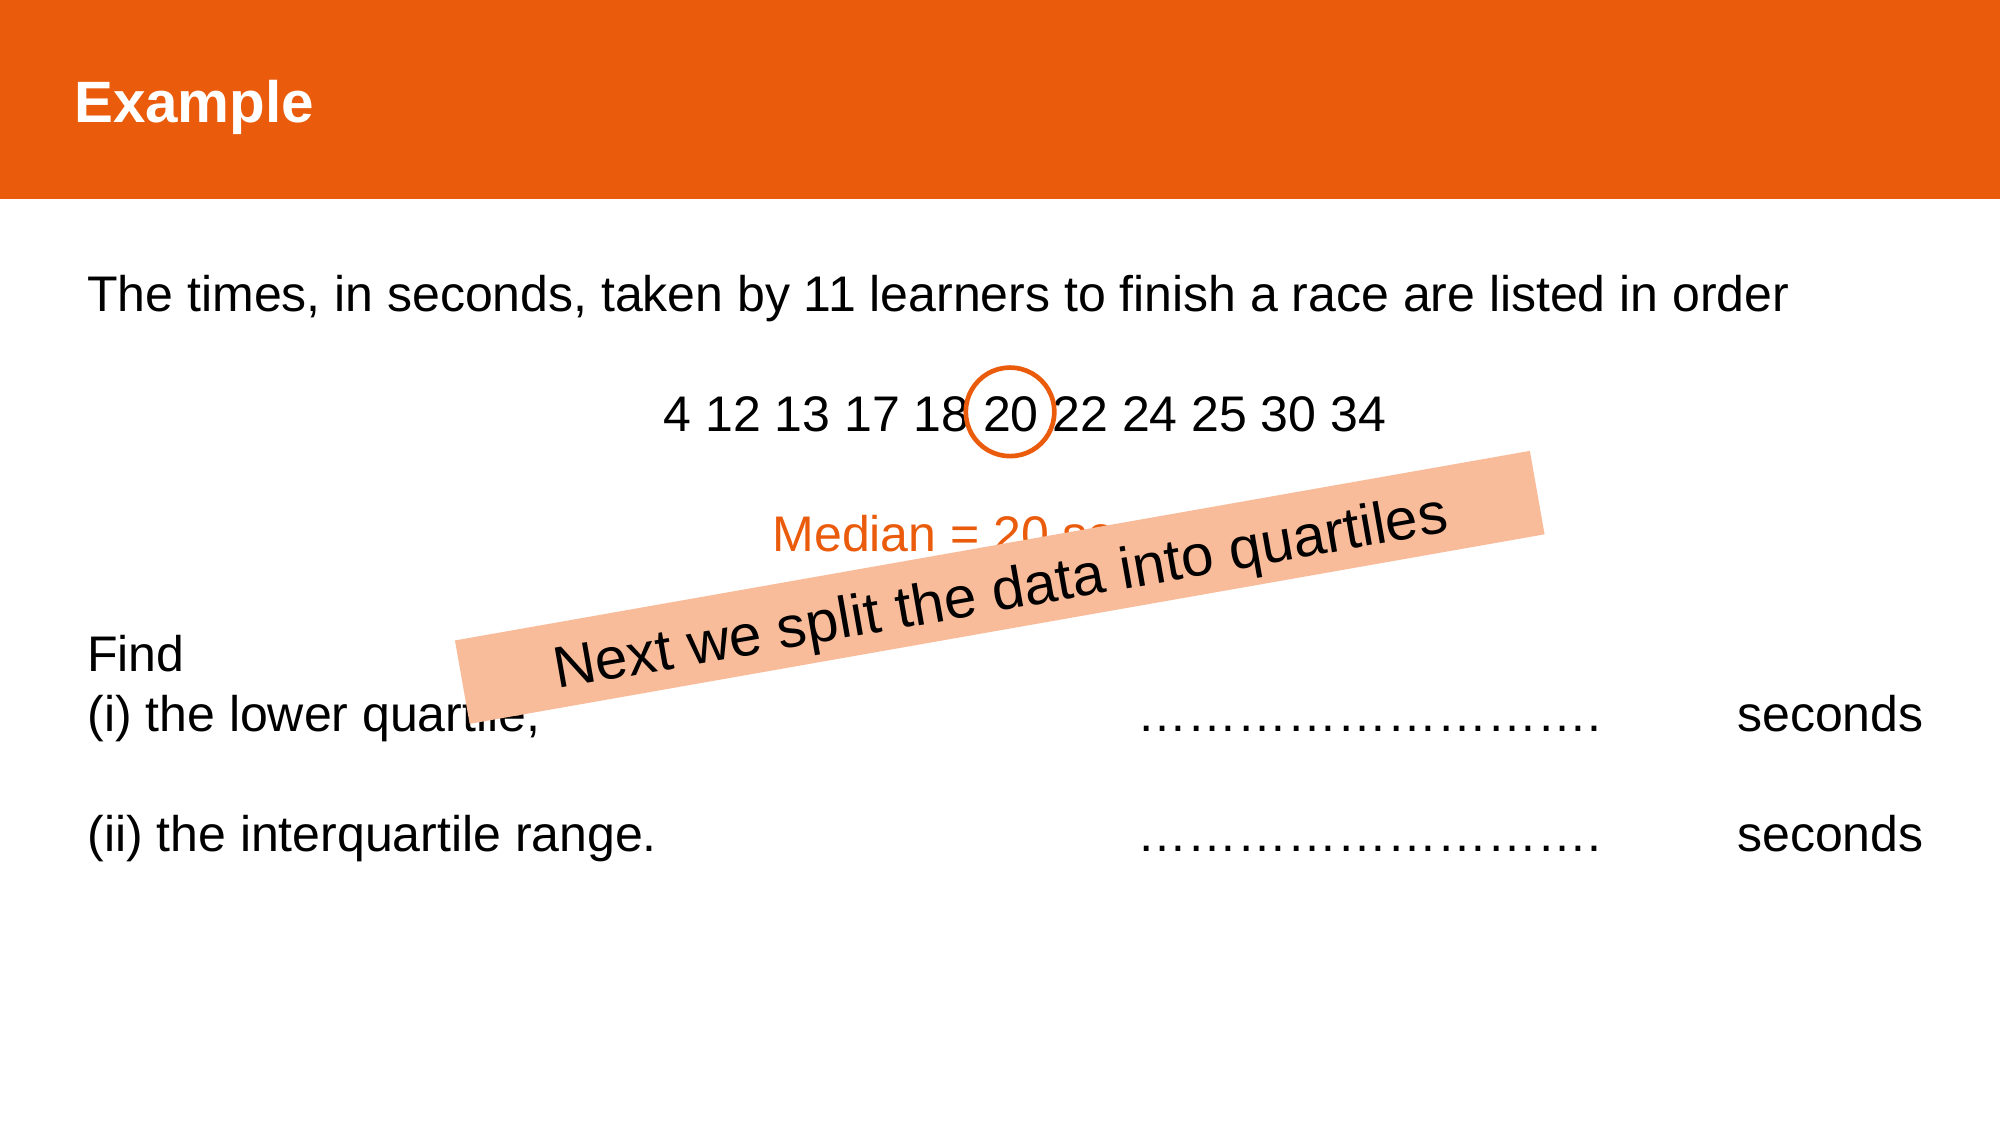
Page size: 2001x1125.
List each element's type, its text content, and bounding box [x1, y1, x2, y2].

text_box Next we split the data into quartiles [454, 450, 1545, 724]
text_box The times, in seconds, taken by 11 learners to finish a race are listed in order 4 12 13 17 18 20 22 24 25 30 34 Median = 20 seconds Find (i) the lower quartile, ………………………. seconds (ii) the interquartile range. ………………………. seconds [72, 253, 1964, 929]
text_box [964, 366, 1056, 458]
text_box Example [0, 0, 2000, 199]
